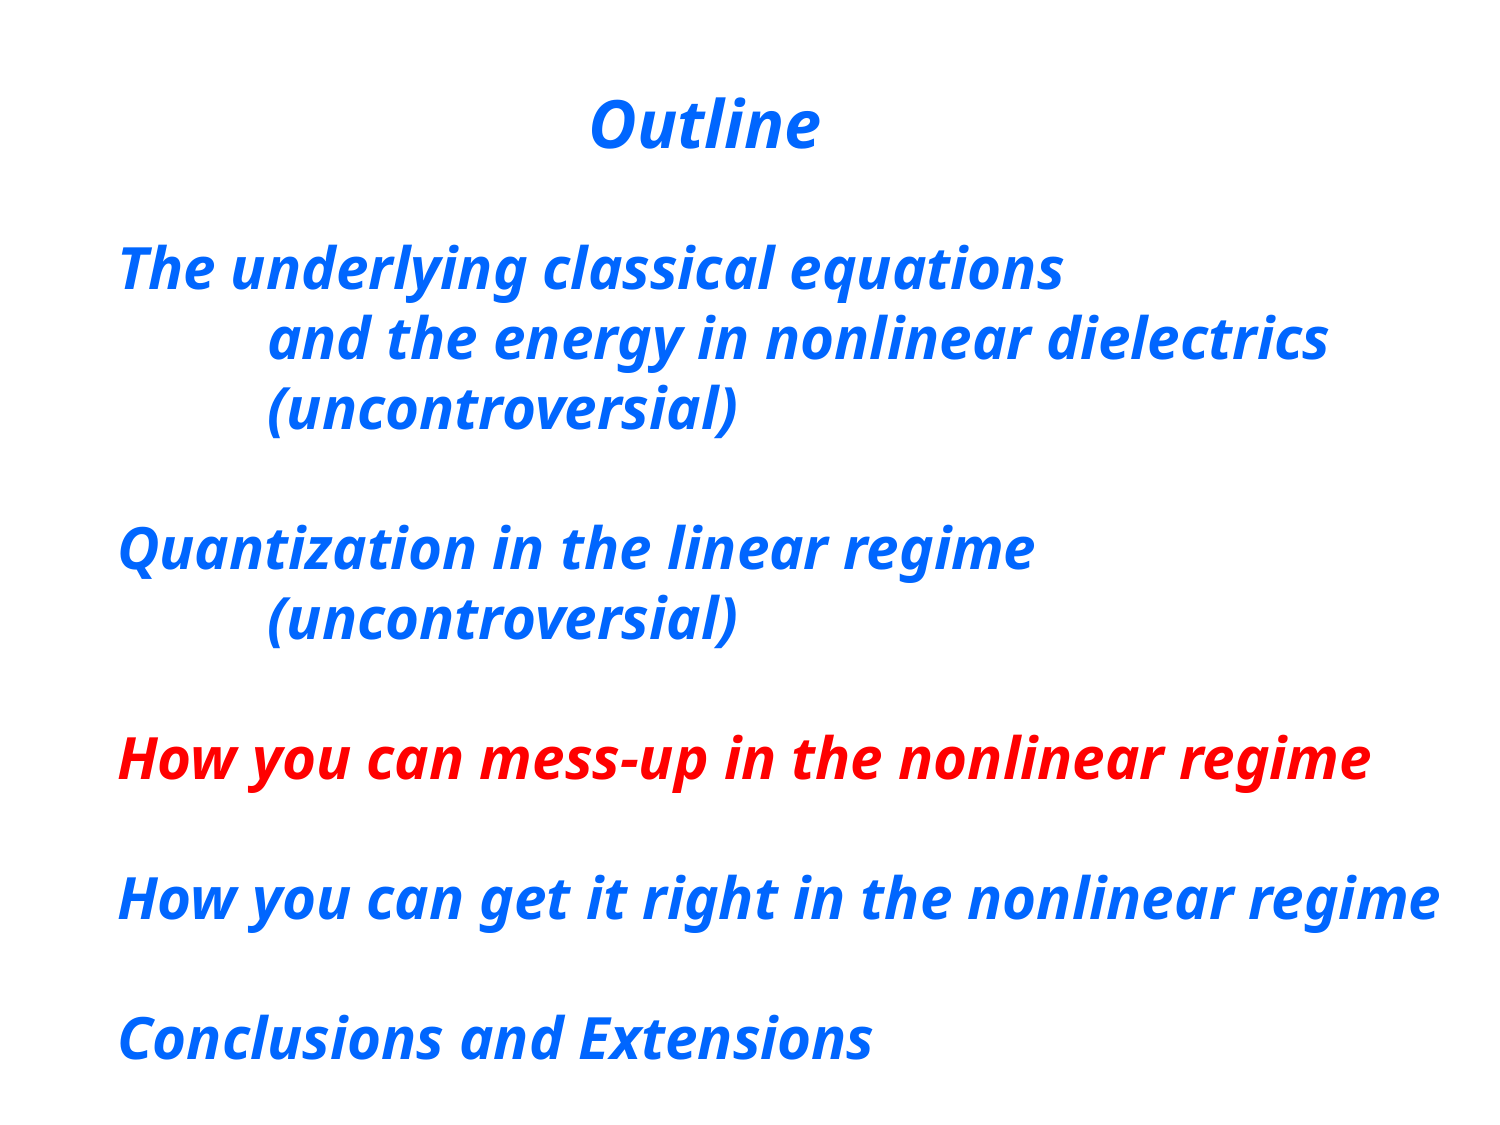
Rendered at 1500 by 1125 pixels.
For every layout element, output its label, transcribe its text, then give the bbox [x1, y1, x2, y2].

text_box The underlying classical equations and the energy in nonlinear dielectrics (uncontroversial) Quantization in the linear regime (uncontroversial) How you can mess-up in the nonlinear regime How you can get it right in the nonlinear regime Conclusions and Extensions [102, 224, 1458, 1079]
text_box Outline [574, 74, 837, 170]
